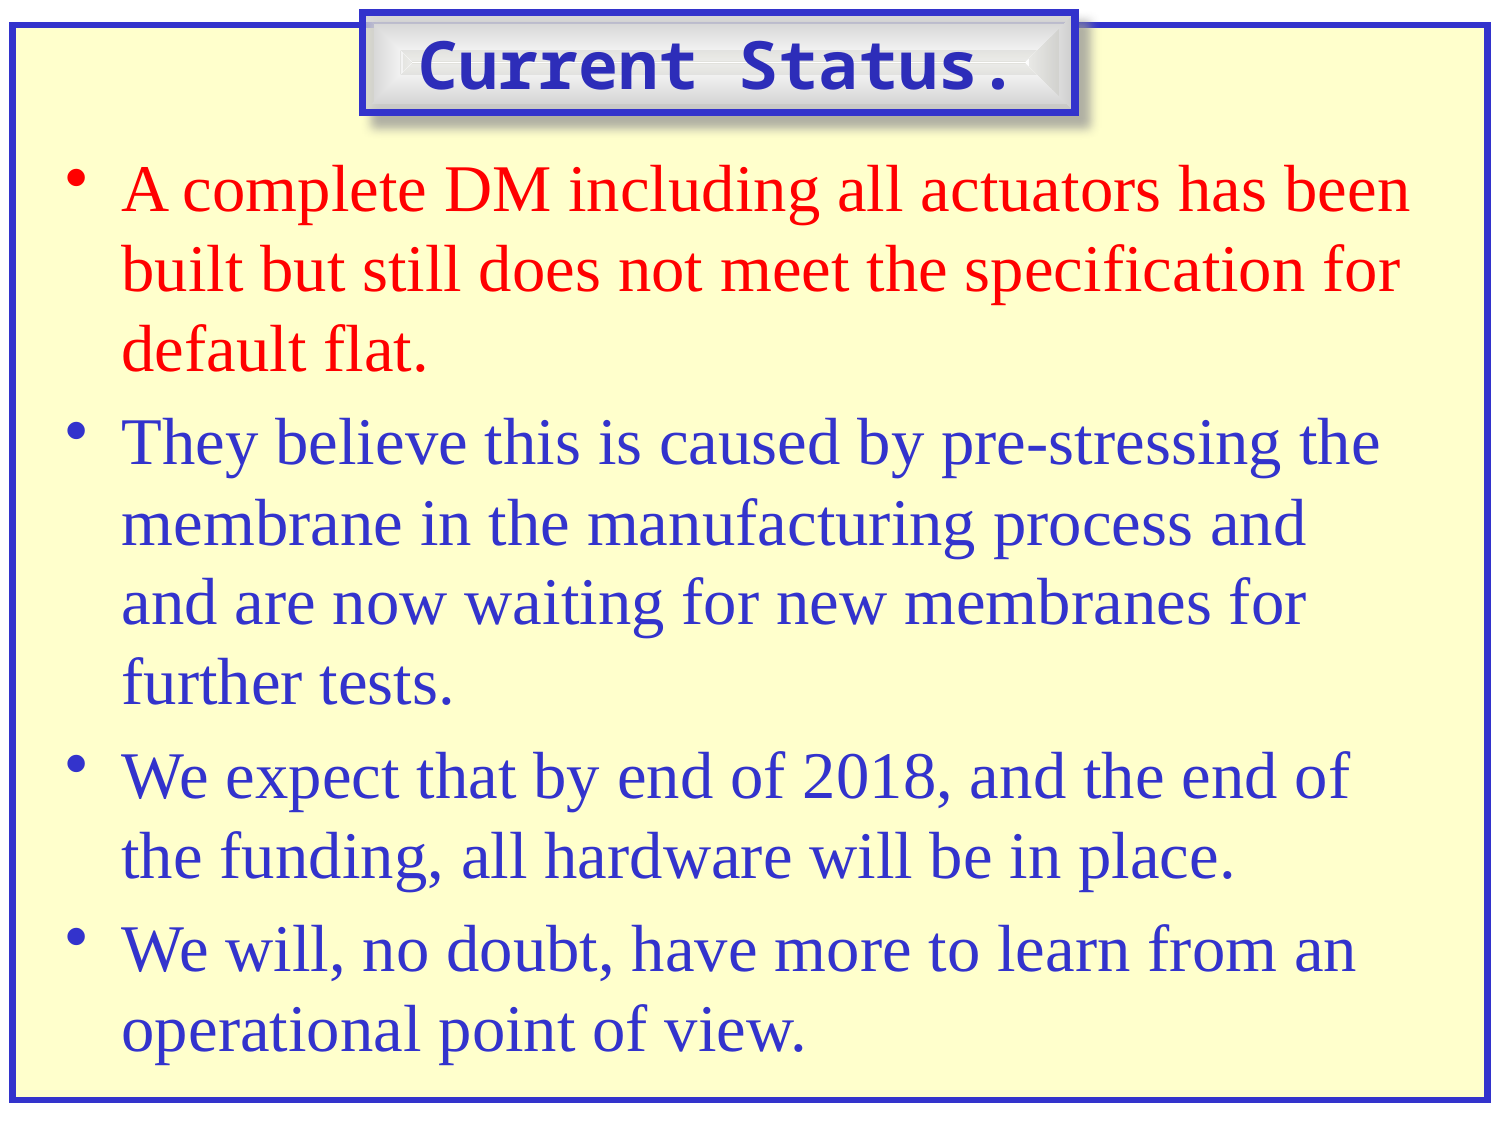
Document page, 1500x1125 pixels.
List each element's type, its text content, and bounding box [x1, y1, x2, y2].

text_box A complete DM including all actuators has been built but still does not meet the specification for default flat. They believe this is caused by pre-stressing the membrane in the manufacturing process and and are now waiting for new membranes for further tests. We expect that by end of 2018, and the end of the funding, all hardware will be in place. We will, no doubt, have more to learn from an operational point of view. [50, 137, 1438, 905]
text_box Current Status. [362, 12, 1075, 113]
text_box [12, 24, 1488, 1100]
